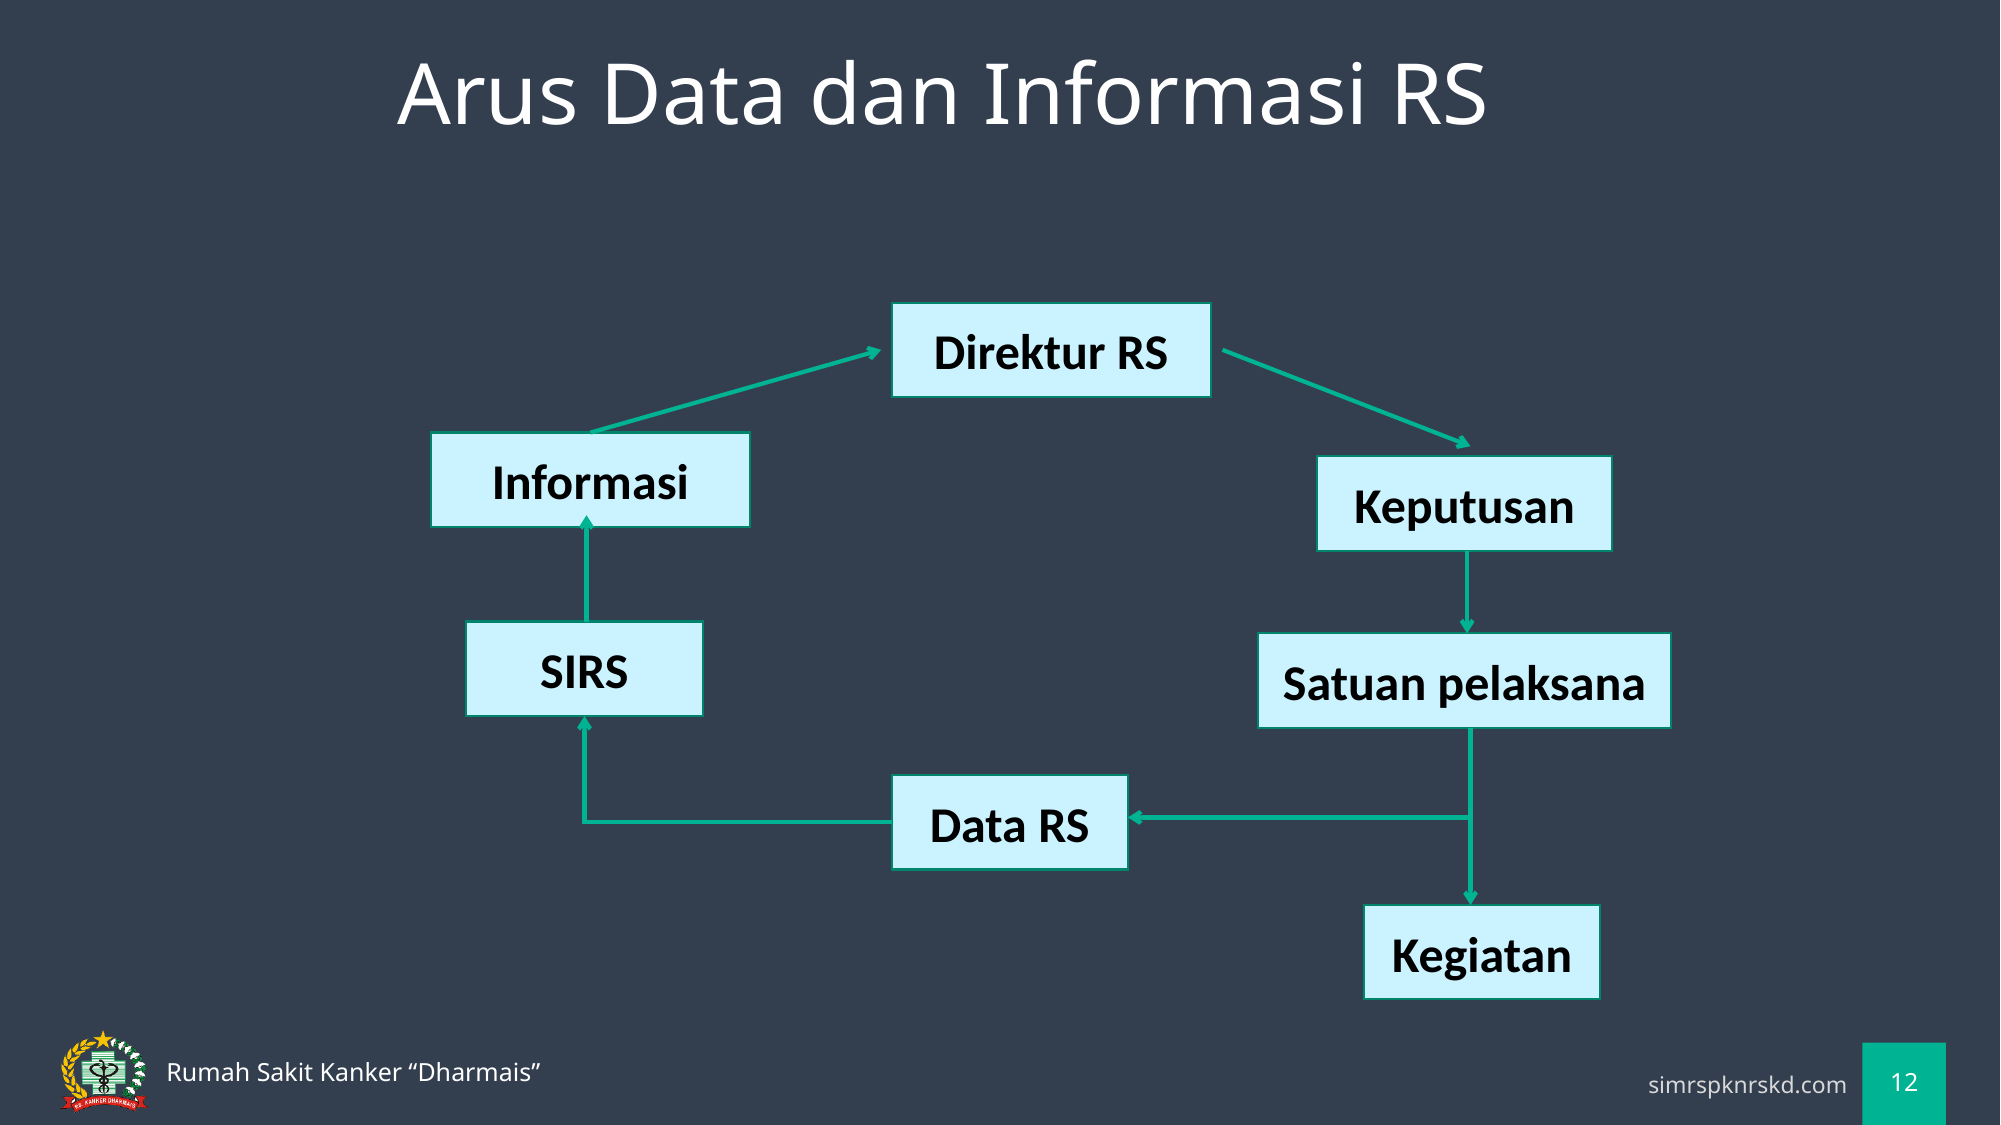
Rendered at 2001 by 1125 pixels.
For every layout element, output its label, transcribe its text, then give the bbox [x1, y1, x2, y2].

text_box Keputusan [1316, 455, 1613, 552]
slide_number 12 [1862, 1066, 1946, 1102]
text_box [584, 715, 892, 823]
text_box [1222, 349, 1471, 447]
text_box SIRS [465, 620, 704, 717]
text_box Satuan pelaksana [1257, 632, 1672, 729]
text_box Arus Data dan Informasi RS [382, 33, 1577, 161]
text_box Informasi [430, 431, 751, 528]
text_box Data RS [891, 774, 1129, 871]
text_box Direktur RS [891, 302, 1212, 398]
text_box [590, 349, 882, 433]
picture [35, 1022, 172, 1125]
list [382, 172, 1733, 1059]
text_box Kegiatan [1363, 904, 1601, 1000]
